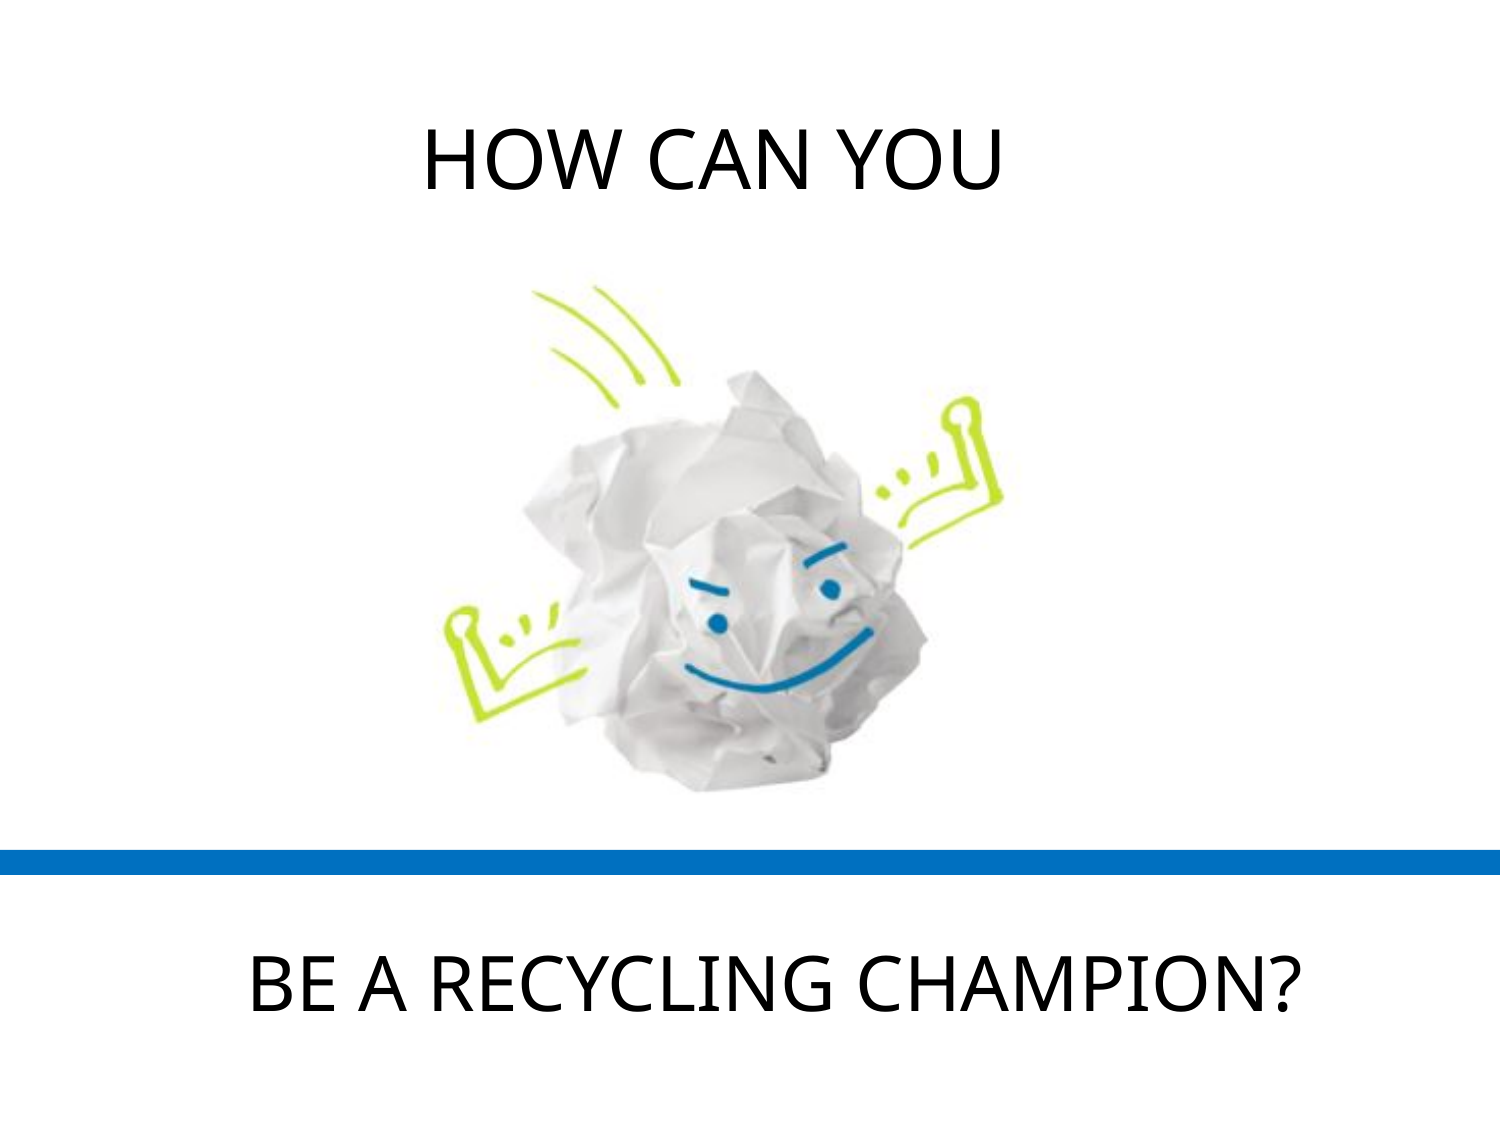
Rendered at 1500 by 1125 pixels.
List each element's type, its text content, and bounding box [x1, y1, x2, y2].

picture [424, 262, 1051, 801]
text_box BE A RECYCLING CHAMPION? [187, 887, 1363, 1075]
title HOW CAN YOU [137, 62, 1313, 250]
text_box [0, 848, 1500, 877]
